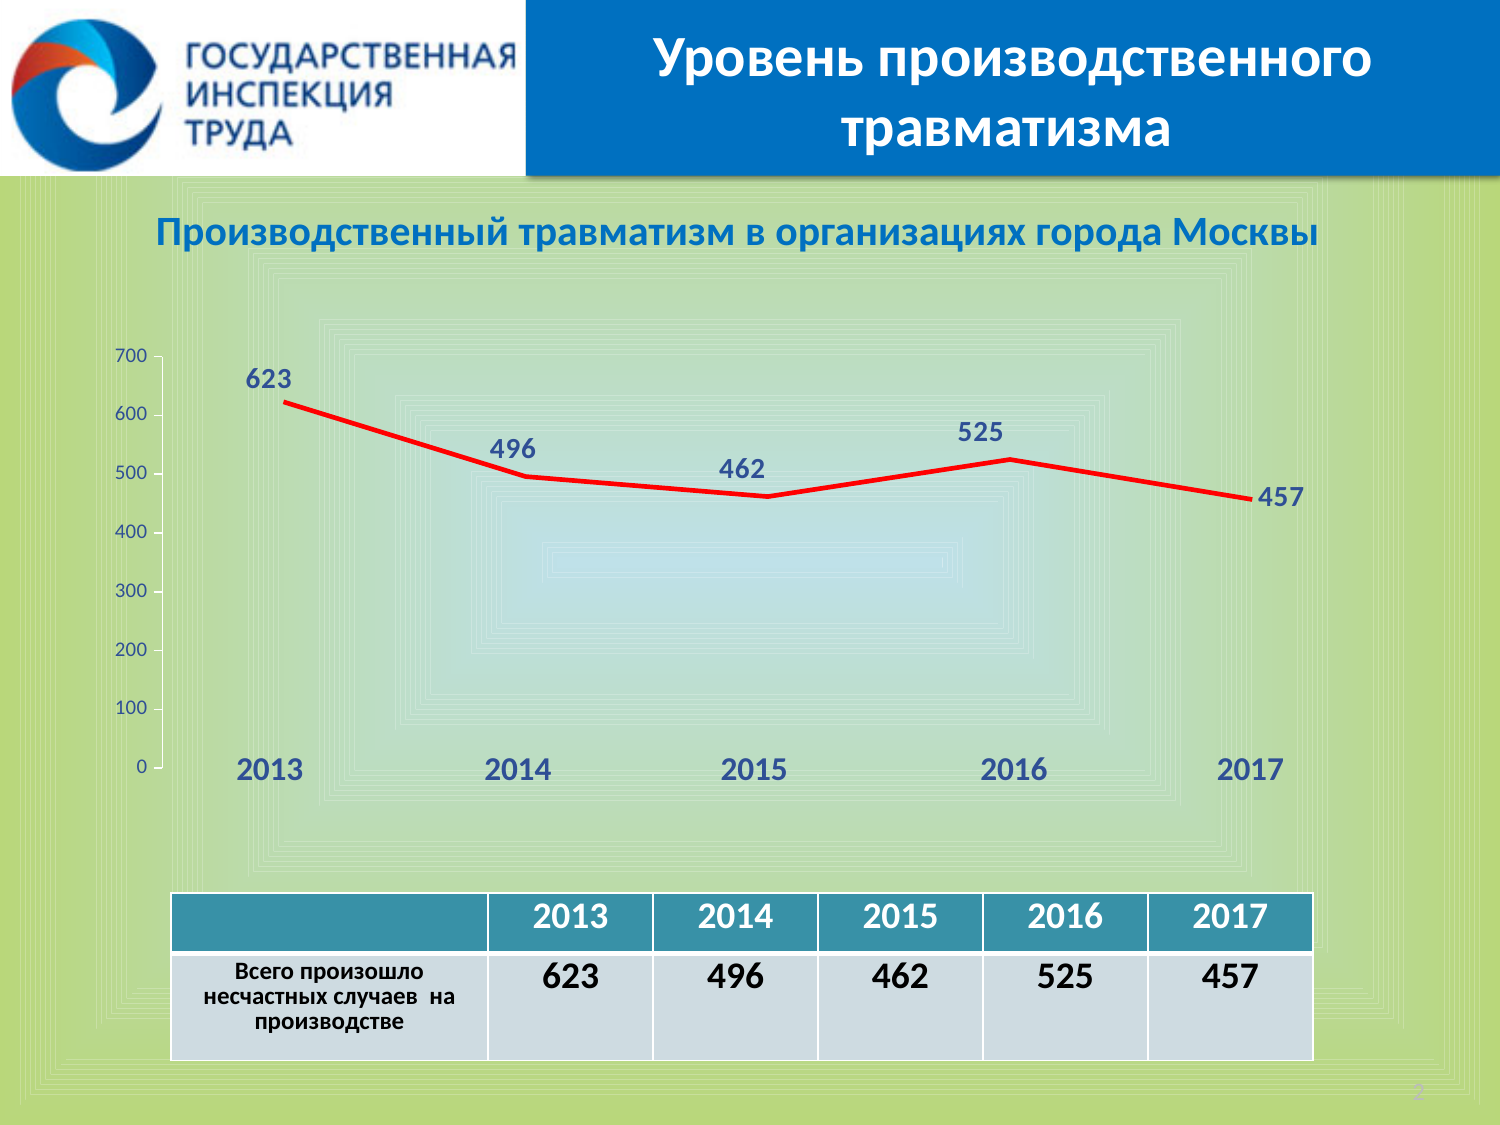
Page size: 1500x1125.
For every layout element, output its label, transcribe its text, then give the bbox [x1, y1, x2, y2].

table_cell 457 [1149, 956, 1312, 1060]
table_cell Всего произошло несчастных случаев на производстве [172, 956, 487, 1060]
picture [0, 0, 526, 177]
slide_number 2 [1299, 1052, 1425, 1113]
table_cell 525 [984, 956, 1147, 1060]
table_cell 462 [819, 956, 982, 1060]
table_header [172, 894, 487, 951]
text_box Уровень производственного травматизма [532, 0, 1500, 176]
chart [88, 337, 1400, 788]
table_cell 496 [654, 956, 817, 1060]
table_header 2014 [654, 894, 817, 951]
table_header 2017 [1149, 894, 1312, 951]
table_header 2015 [819, 894, 982, 951]
table_cell 623 [489, 956, 652, 1060]
table_header 2016 [984, 894, 1147, 951]
text_box Производственный травматизм в организациях города Москвы [135, 196, 1341, 262]
table_header 2013 [489, 894, 652, 951]
